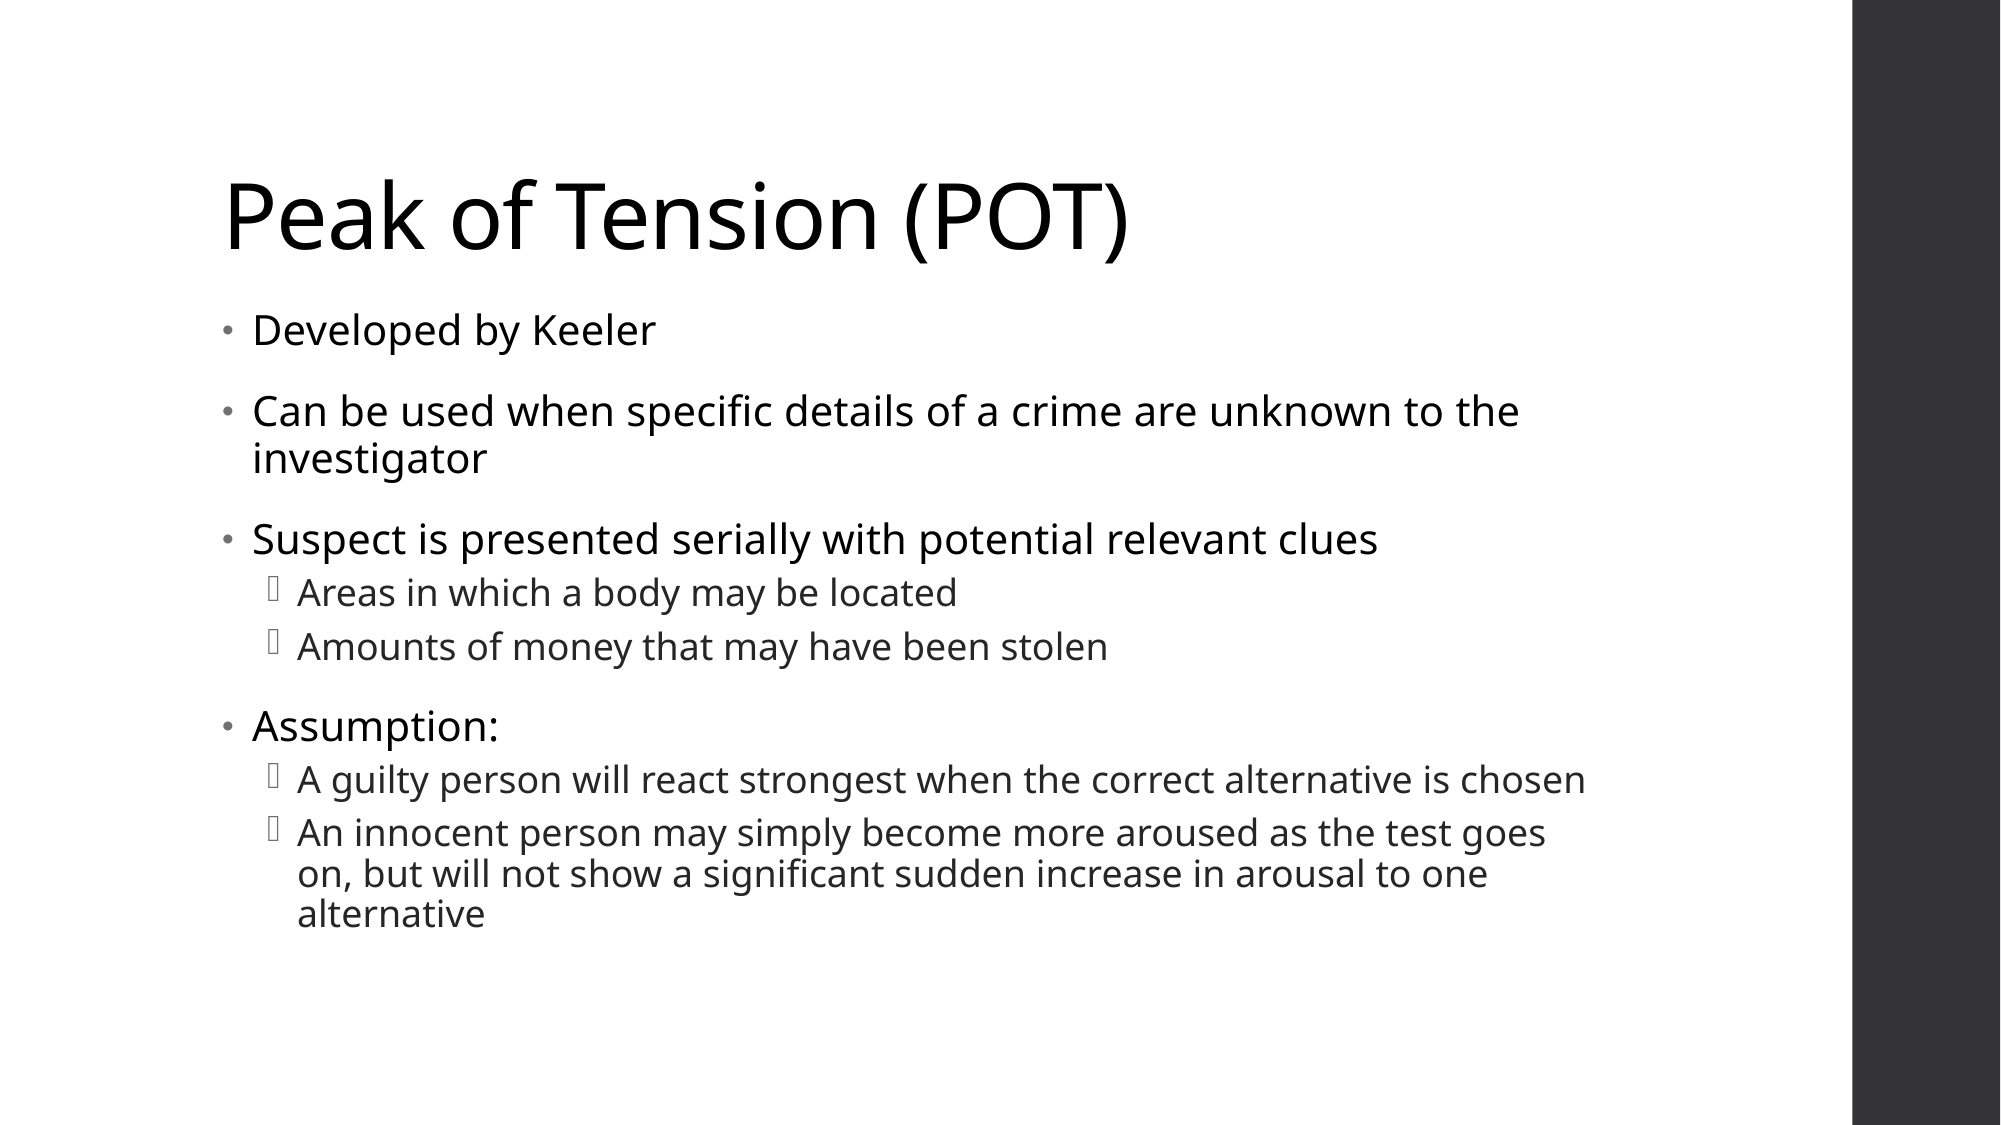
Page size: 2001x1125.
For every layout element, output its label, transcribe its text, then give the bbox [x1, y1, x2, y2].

list Developed by Keeler Can be used when specific details of a crime are unknown to the investigator Suspect is presented serially with potential relevant clues Areas in which a body may be located Amounts of money that may have been stolen Assumption: A guilty person will react strongest when the correct alternative is chosen An innocent person may simply become more aroused as the test goes on, but will not show a significant sudden increase in arousal to one alternative [206, 299, 1617, 1014]
title Peak of Tension (POT) [206, 60, 1797, 278]
